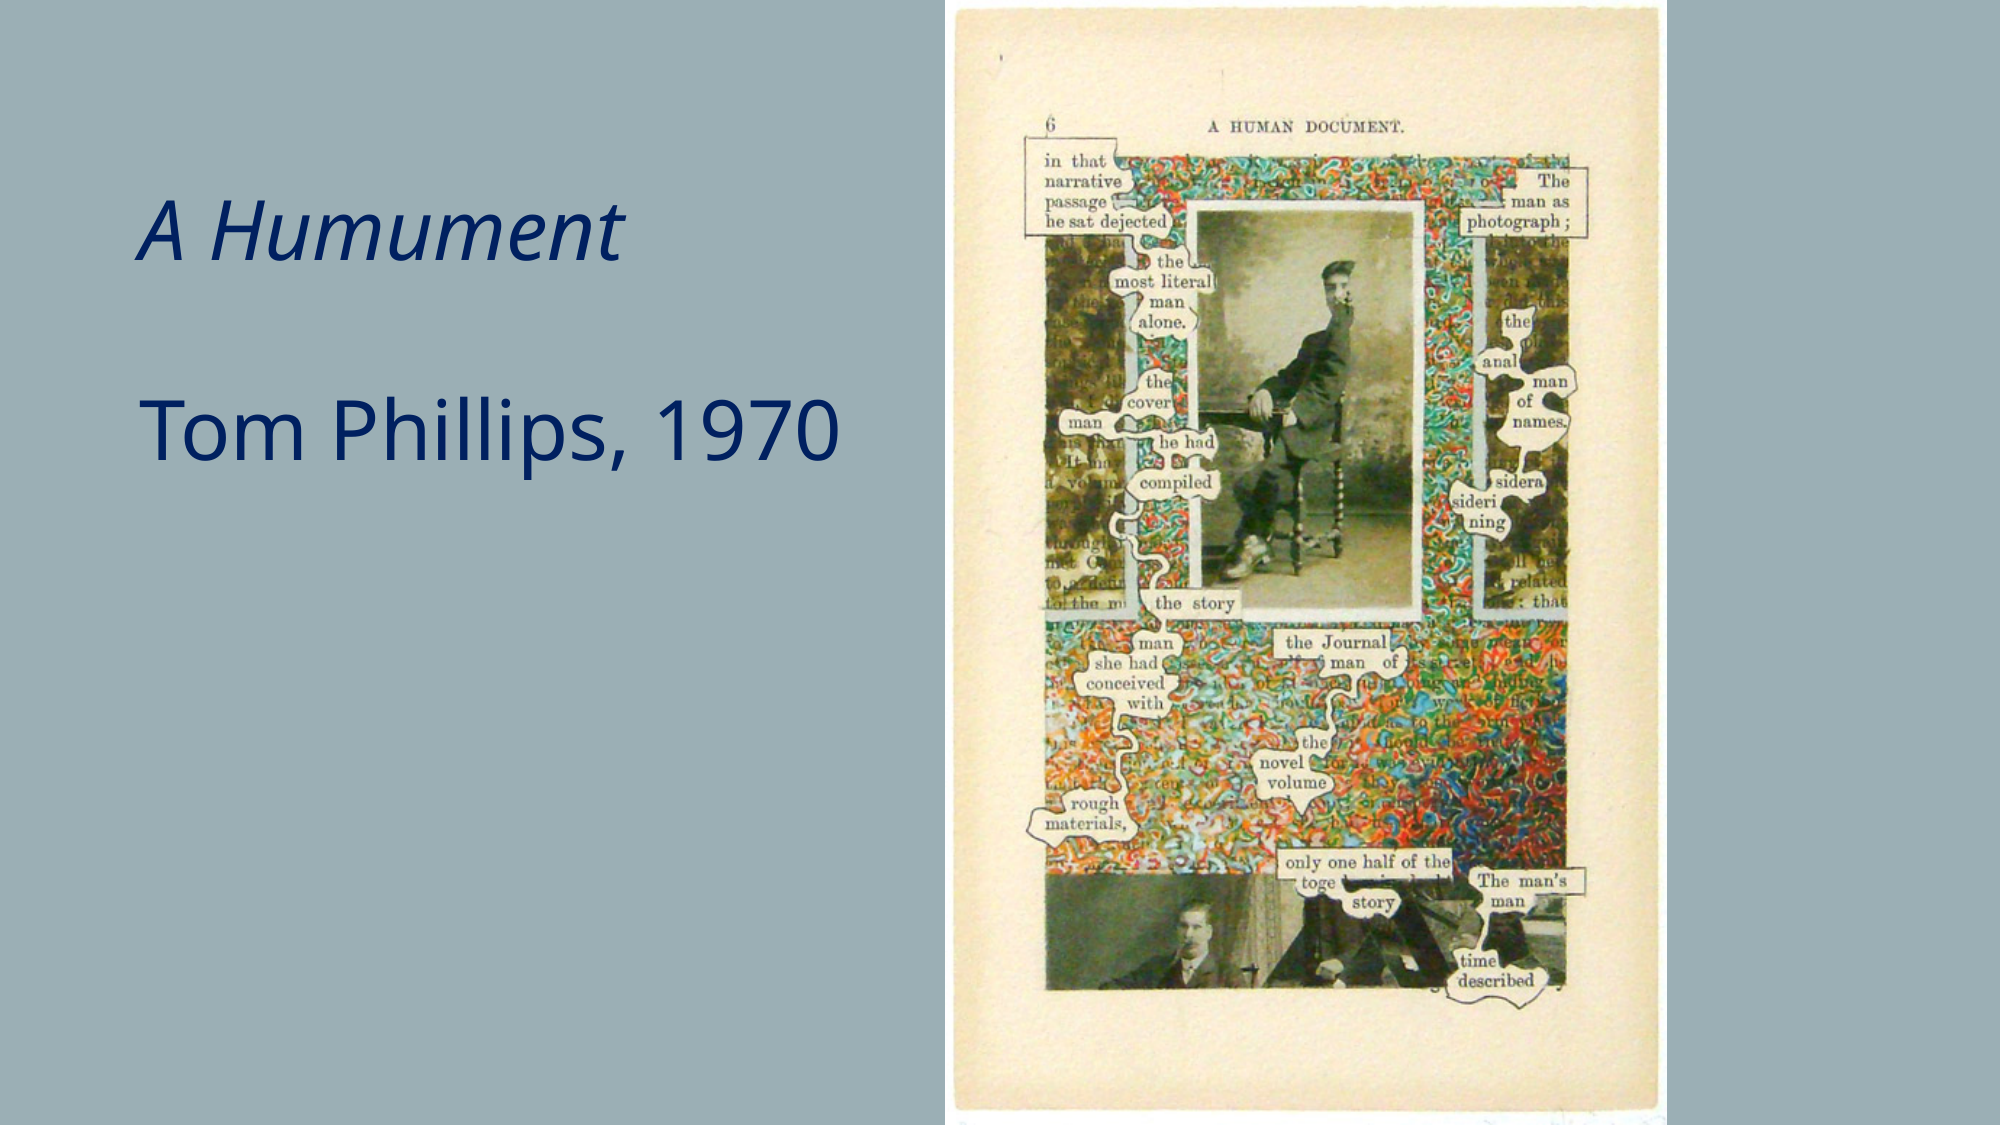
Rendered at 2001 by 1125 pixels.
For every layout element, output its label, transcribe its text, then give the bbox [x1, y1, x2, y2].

text_box A Humument Tom Phillips, 1970 [125, 170, 870, 685]
picture [944, 0, 1667, 1125]
